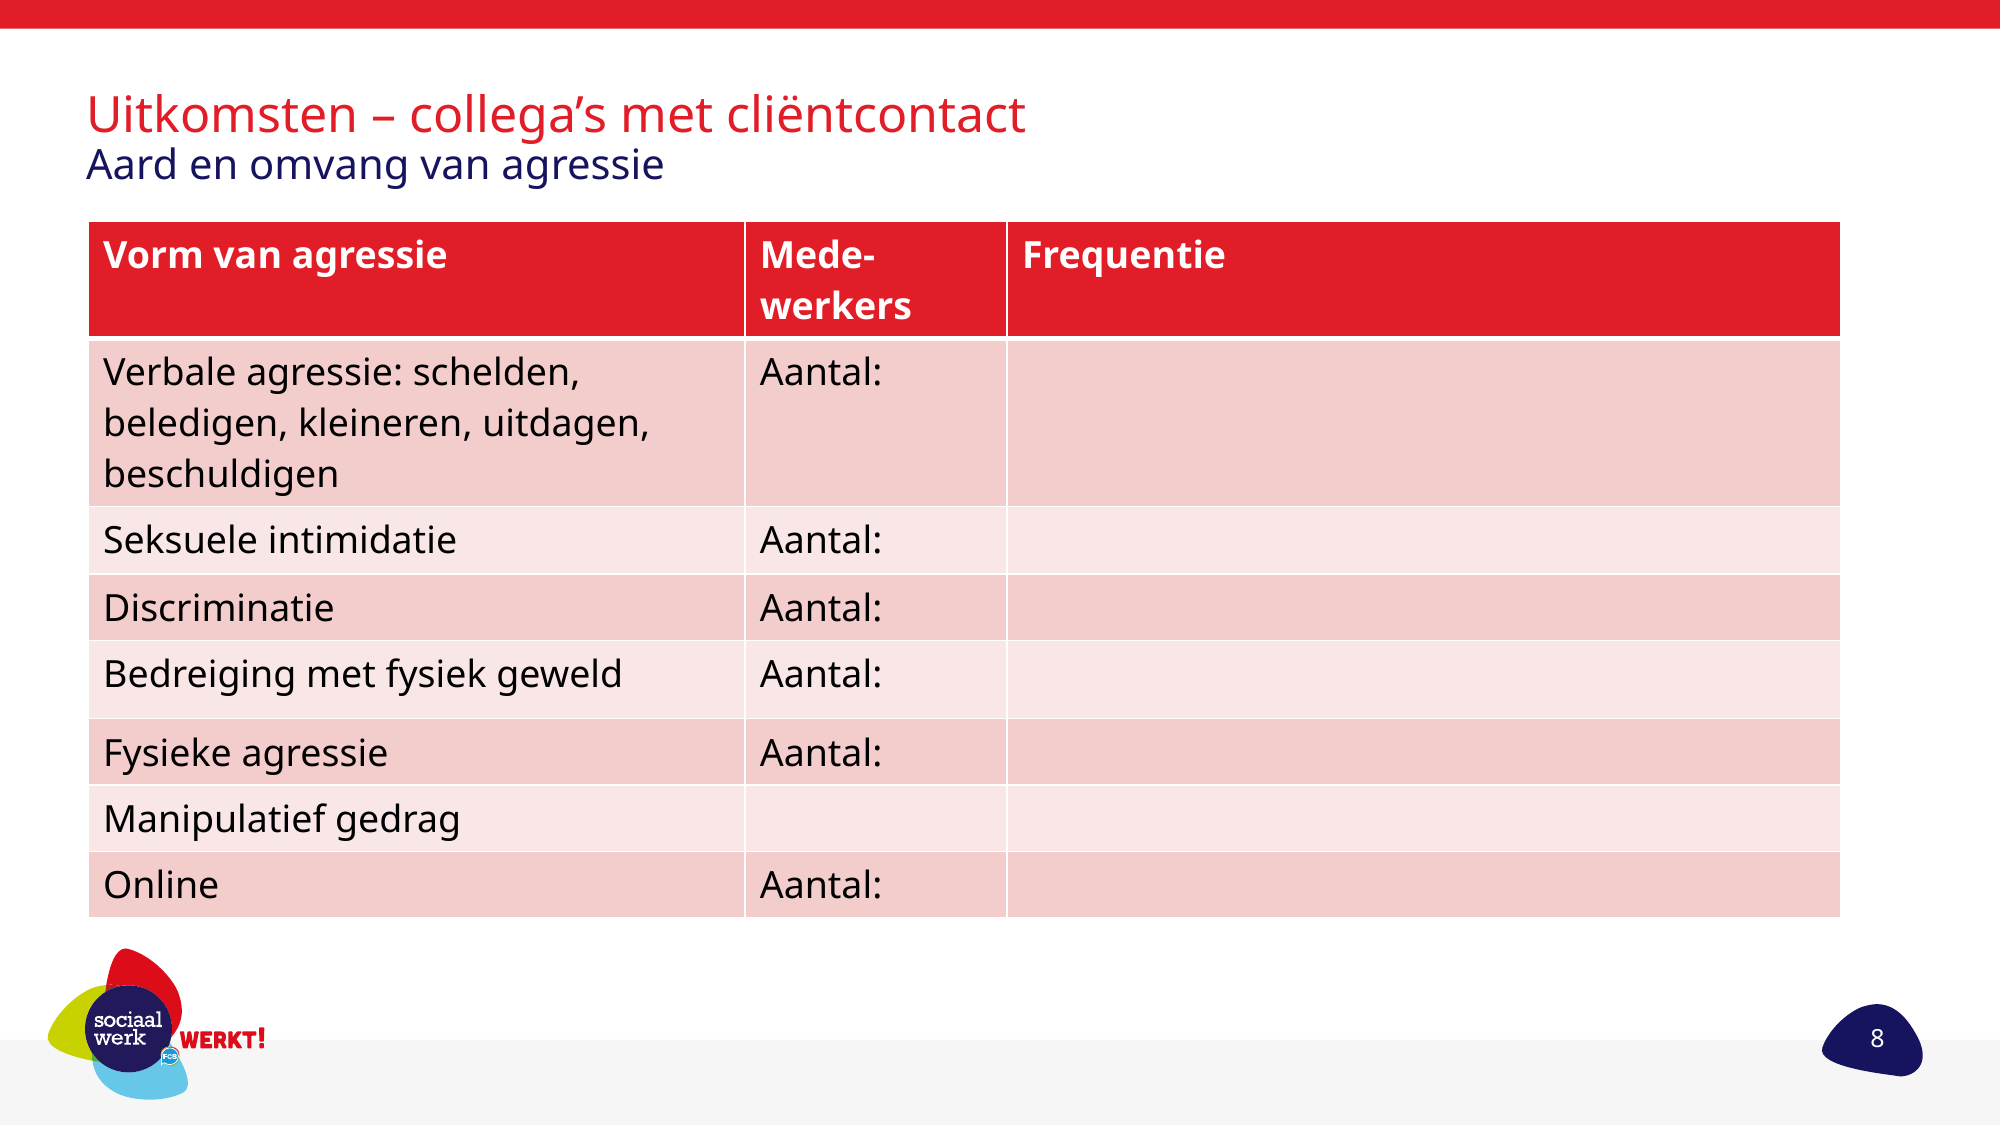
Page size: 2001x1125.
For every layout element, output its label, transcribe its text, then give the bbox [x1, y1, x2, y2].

table_header Frequentie [1008, 222, 1840, 336]
table_cell [1008, 341, 1840, 506]
table_cell Online [89, 852, 744, 917]
table_cell Bedreiging met fysiek geweld [89, 641, 744, 718]
table_header Vorm van agressie [89, 222, 744, 336]
list [88, 258, 1912, 923]
table_cell [746, 786, 1006, 851]
table_cell [1008, 786, 1840, 851]
table_cell Fysieke agressie [89, 719, 744, 784]
table_cell Aantal: [746, 719, 1006, 784]
table_cell [1008, 575, 1840, 640]
table_cell Verbale agressie: schelden, beledigen, kleineren, uitdagen, beschuldigen [89, 341, 744, 506]
table_cell Aantal: [746, 341, 1006, 506]
table_header Mede- werkers [746, 222, 1006, 336]
table_cell Seksuele intimidatie [89, 507, 744, 573]
slide_number 8 [1841, 1008, 1914, 1071]
table_cell [1008, 852, 1840, 917]
table_cell Manipulatief gedrag [89, 786, 744, 851]
table_cell Aantal: [746, 507, 1006, 573]
table_cell Aantal: [746, 852, 1006, 917]
table_cell Discriminatie [89, 575, 744, 640]
table_cell Aantal: [746, 575, 1006, 640]
table_cell [1008, 719, 1840, 784]
table_cell [1008, 641, 1840, 718]
table_cell [1008, 507, 1840, 573]
table_cell Aantal: [746, 641, 1006, 718]
title Uitkomsten – collega’s met cliëntcontact Aard en omvang van agressie [86, 78, 1912, 200]
